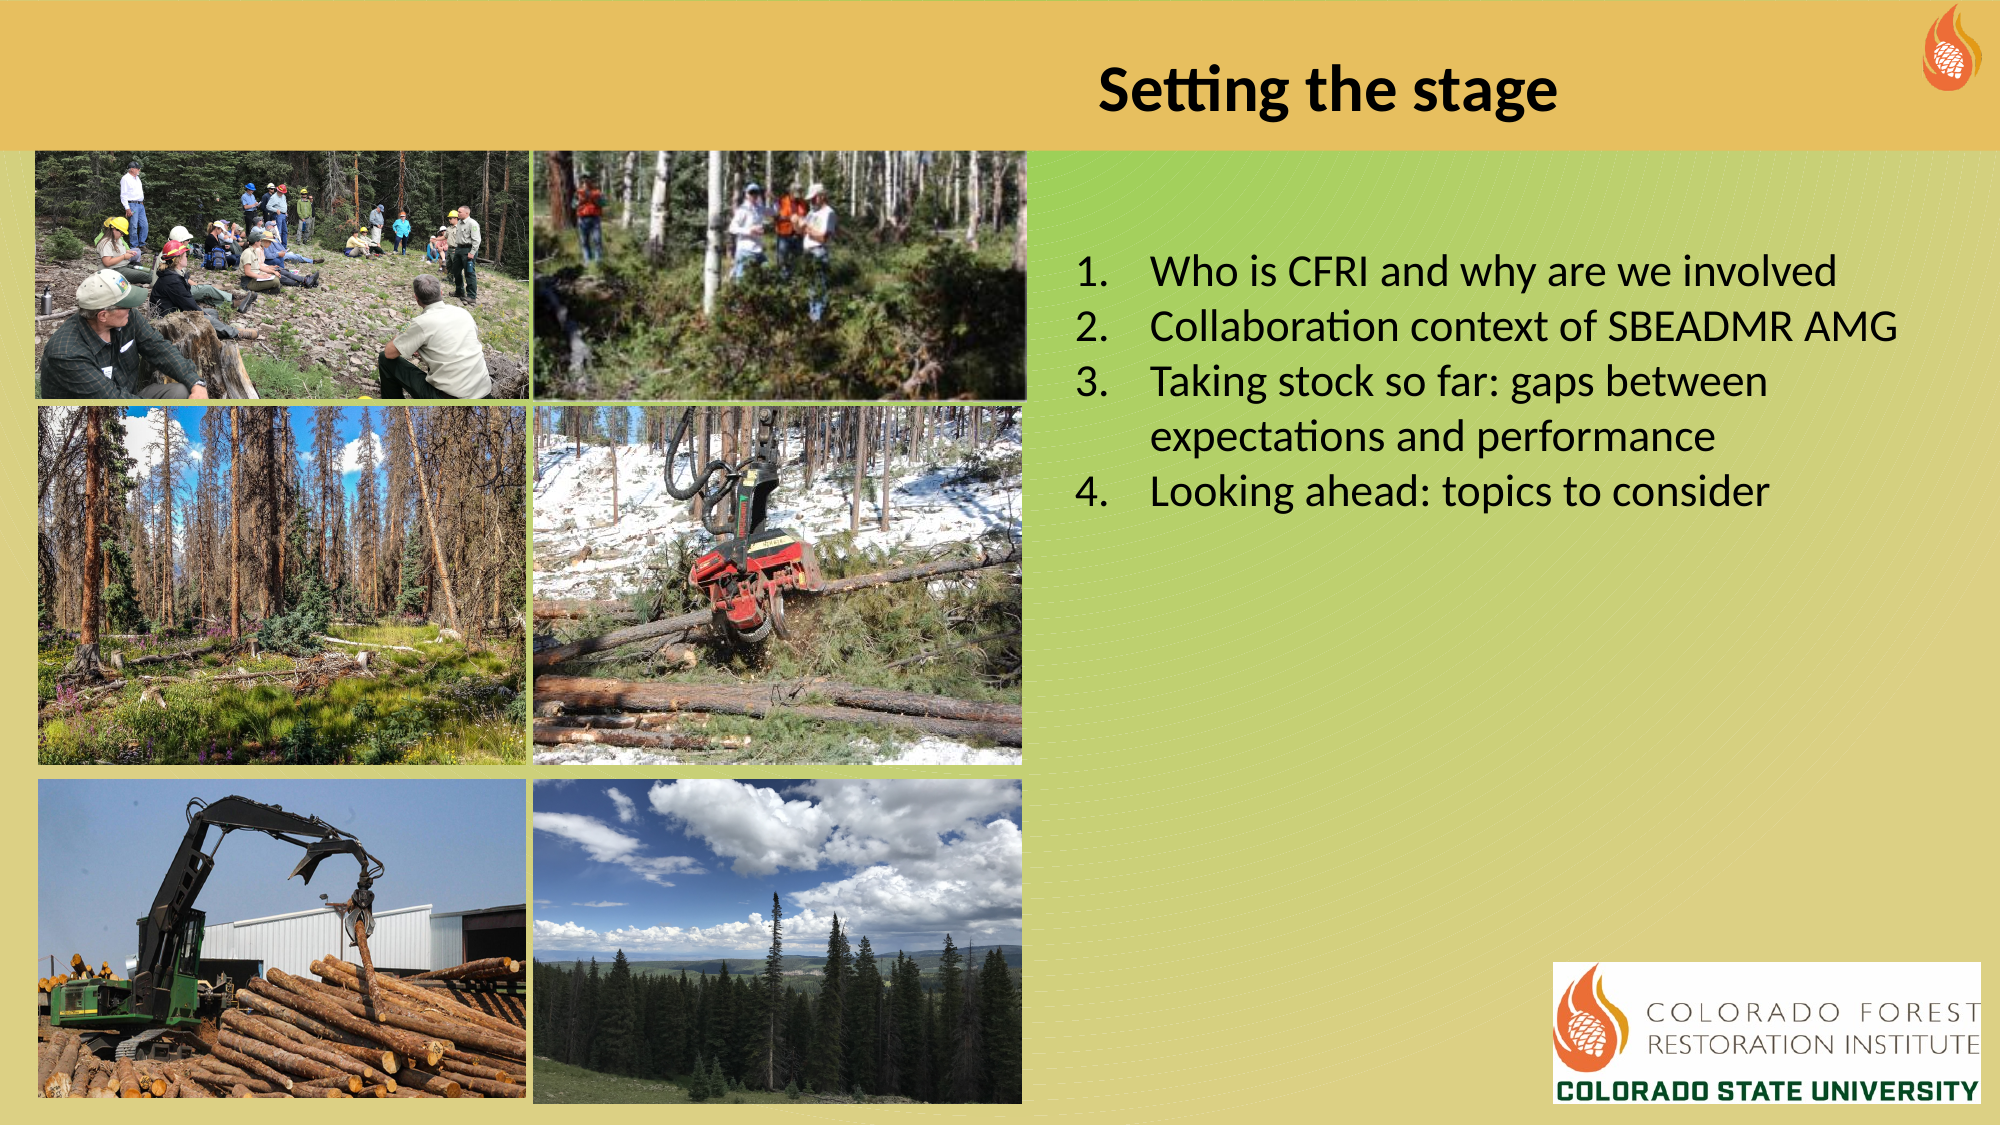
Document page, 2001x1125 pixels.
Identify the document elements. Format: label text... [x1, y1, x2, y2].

picture [533, 778, 1022, 1104]
picture [533, 31, 1027, 402]
picture [37, 778, 526, 1098]
picture [1553, 962, 1981, 1104]
text_box Who is CFRI and why are we involved Collaboration context of SBEADMR AMG Taking stock so far: gaps between expectations and performance Looking ahead: topics to consider [1060, 178, 1937, 579]
picture [533, 406, 1022, 765]
text_box [0, 0, 2000, 152]
picture [35, 29, 529, 400]
text_box Setting the stage [1083, 37, 1981, 132]
picture [1907, 2, 1995, 92]
picture [37, 406, 526, 765]
